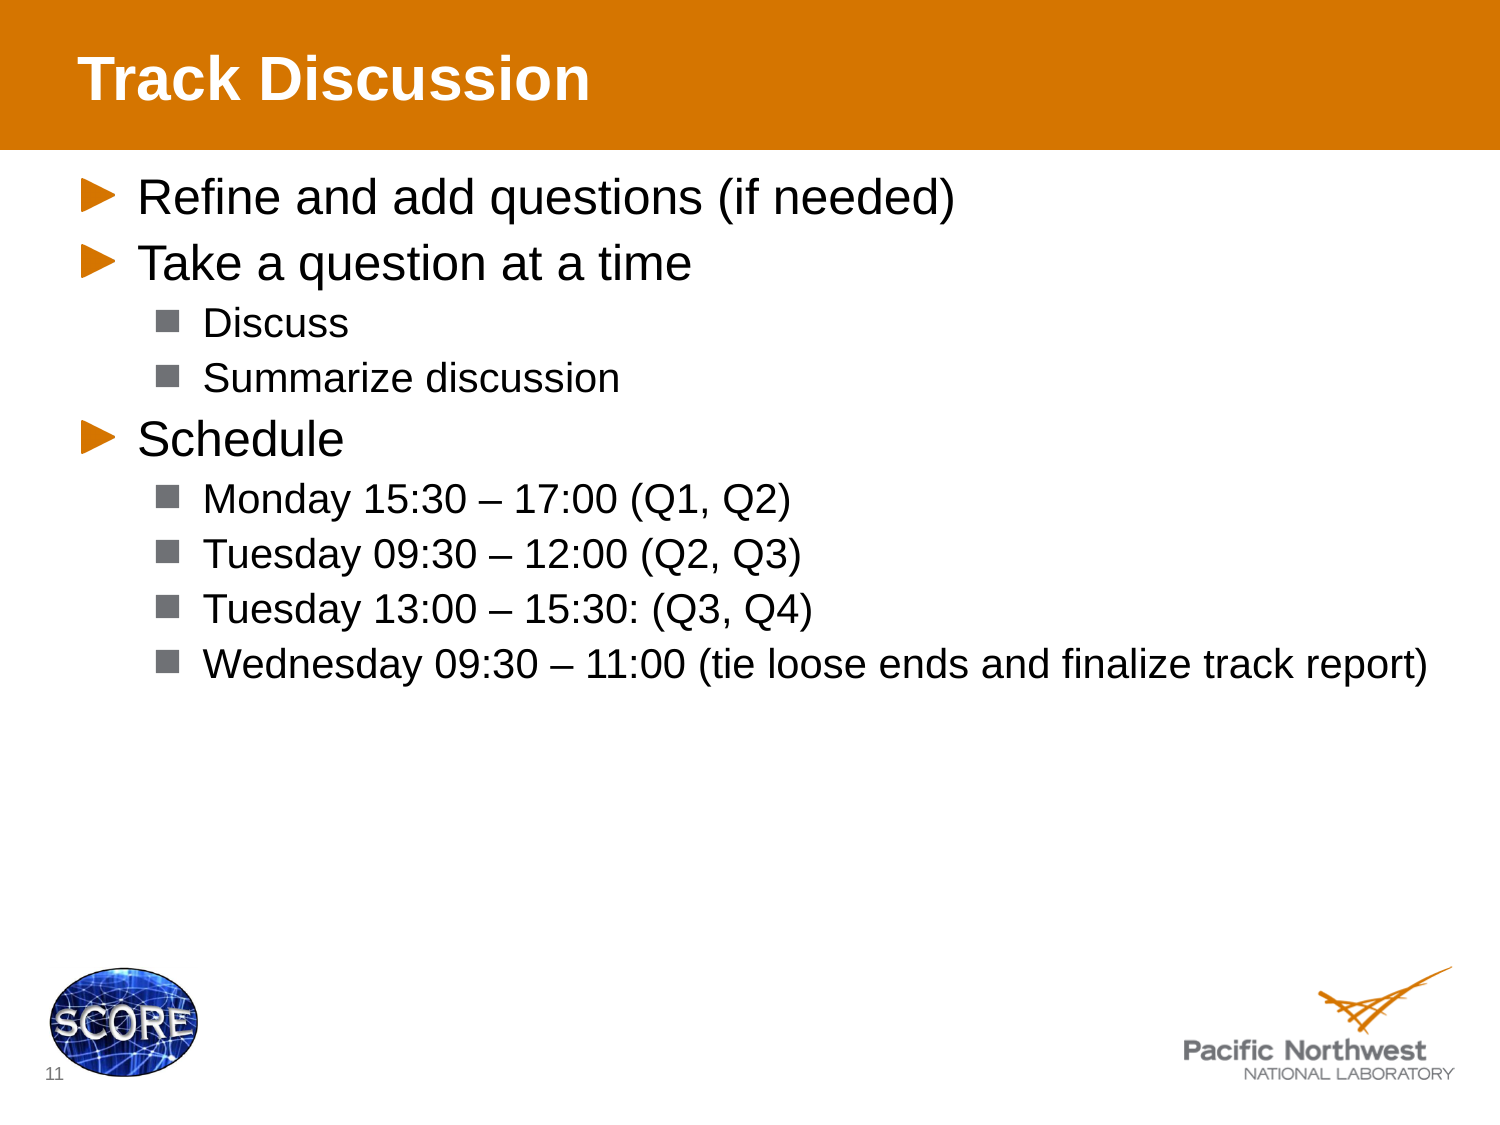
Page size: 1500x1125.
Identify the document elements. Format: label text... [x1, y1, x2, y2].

footer 11 [29, 1053, 130, 1092]
picture [1169, 959, 1470, 1091]
picture [80, 177, 116, 213]
picture [155, 364, 180, 388]
picture [155, 649, 180, 674]
picture [80, 243, 116, 279]
picture [155, 594, 180, 619]
picture [155, 484, 180, 509]
title Track Discussion [77, 49, 1424, 213]
picture [155, 539, 180, 564]
list Refine and add questions (if needed) Take a question at a time Discuss Summarize discussion Schedule Monday 15:30 – 17:00 (Q1, Q2) Tuesday 09:30 – 12:00 (Q2, Q3) Tuesday 13:00 – 15:30: (Q3, Q4) Wednesday 09:30 – 11:00 (tie loose ends and finalize track report) [80, 173, 1444, 837]
picture [49, 967, 198, 1077]
picture [80, 419, 116, 455]
picture [155, 309, 180, 333]
